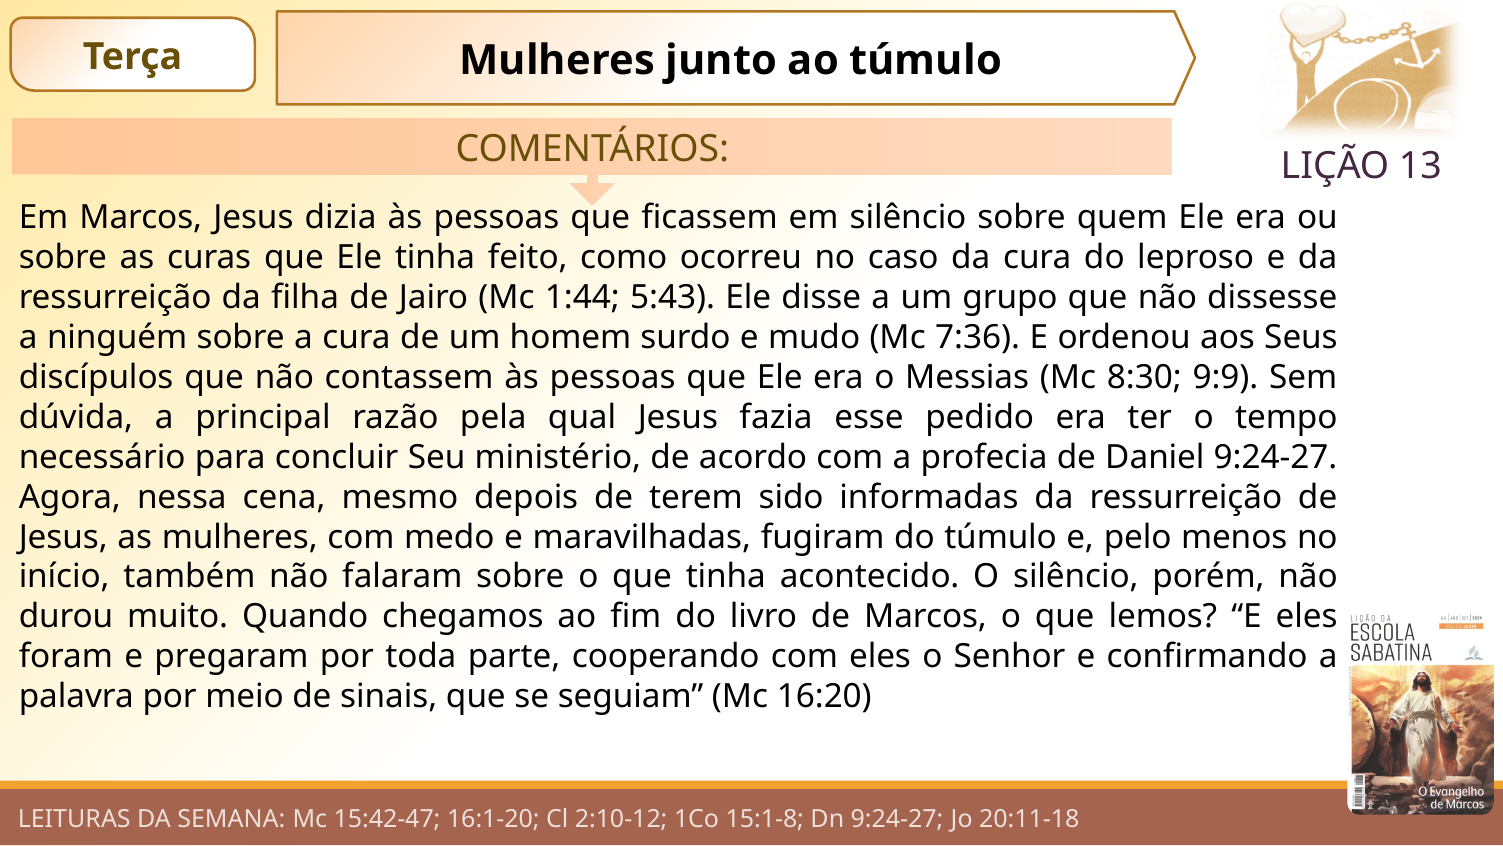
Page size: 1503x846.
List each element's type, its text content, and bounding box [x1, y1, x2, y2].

text_box Mulheres junto ao túmulo [275, 10, 1197, 106]
picture [1346, 606, 1495, 816]
text_box Terça [9, 16, 257, 92]
text_box Em Marcos, Jesus dizia às pessoas que ficassem em silêncio sobre quem Ele era ou sobre as curas que Ele tinha feito, como ocorreu no caso da cura do leproso e da ressurreição da filha de Jairo (Mc 1:44; 5:43). Ele disse a um grupo que não dissesse a ninguém sobre a cura de um homem surdo e mudo (Mc 7:36). E ordenou aos Seus discípulos que não contassem às pessoas que Ele era o Messias (Mc 8:30; 9:9). Sem dúvida, a principal razão pela qual Jesus fazia esse pedido era ter o tempo necessário para concluir Seu ministério, de acordo com a profecia de Daniel 9:24-27. Agora, nessa cena, mesmo depois de terem sido informadas da ressurreição de Jesus, as mulheres, com medo e maravilhadas, fugiram do túmulo e, pelo menos no início, também não falaram sobre o que tinha acontecido. O silêncio, porém, não durou muito. Quando chegamos ao fim do livro de Marcos, o que lemos? “E eles foram e pregaram por toda parte, cooperando com eles o Senhor e confirmando a palavra por meio de sinais, que se seguiam” (Mc 16:20) [3, 187, 1355, 722]
text_box LIÇÃO 13 [1265, 150, 1458, 194]
text_box LEITURAS DA SEMANA: Mc 15:42-47; 16:1-20; Cl 2:10-12; 1Co 15:1-8; Dn 9:24-27; Jo 20:11-18 [3, 794, 1421, 840]
text_box COMENTÁRIOS: [10, 116, 1174, 207]
picture [1256, 0, 1465, 142]
